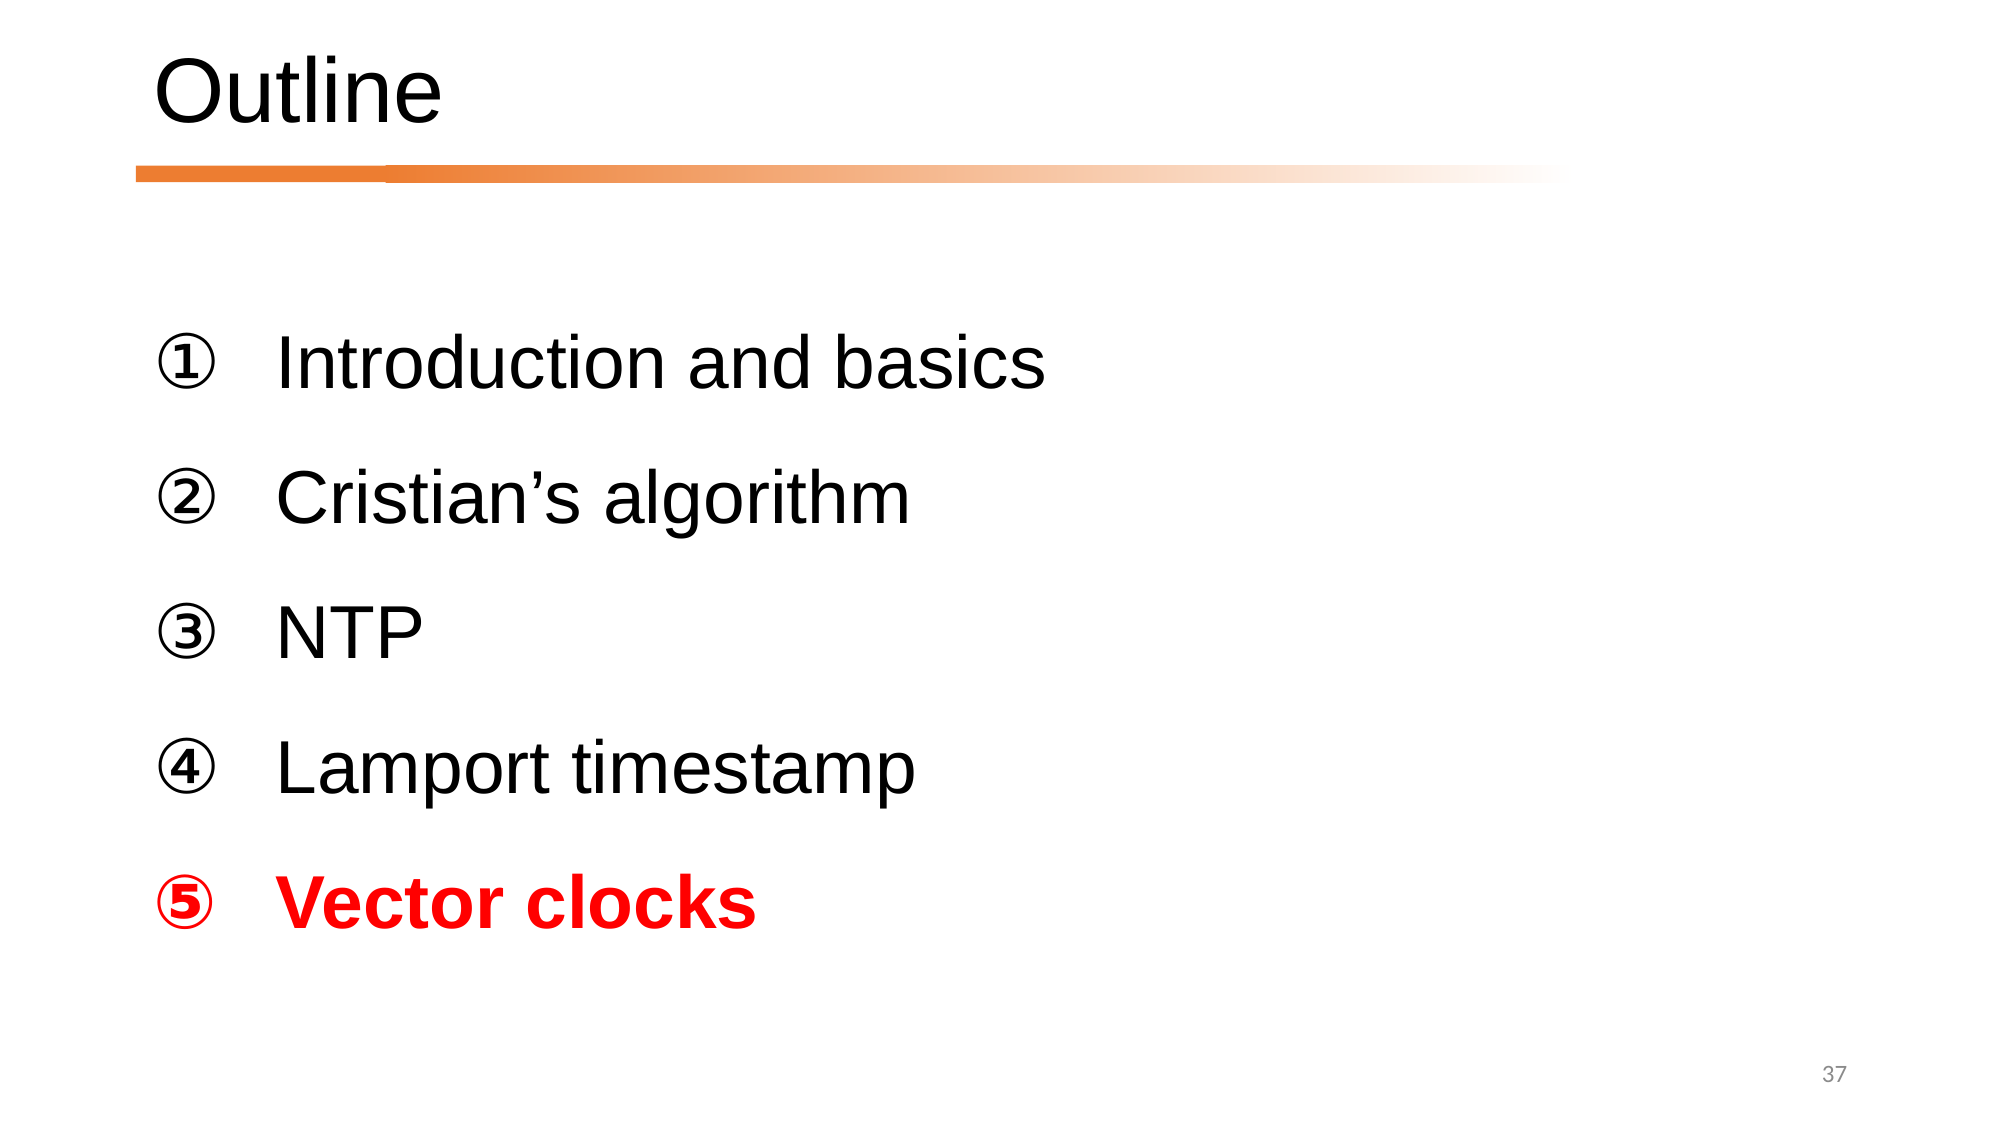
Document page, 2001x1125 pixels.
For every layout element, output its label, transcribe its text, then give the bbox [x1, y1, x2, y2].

title Outline [138, 25, 1810, 160]
slide_number 37 [1412, 1042, 1863, 1103]
text_box Introduction and basics Cristian’s algorithm NTP Lamport timestamp Vector clocks [138, 261, 1863, 951]
